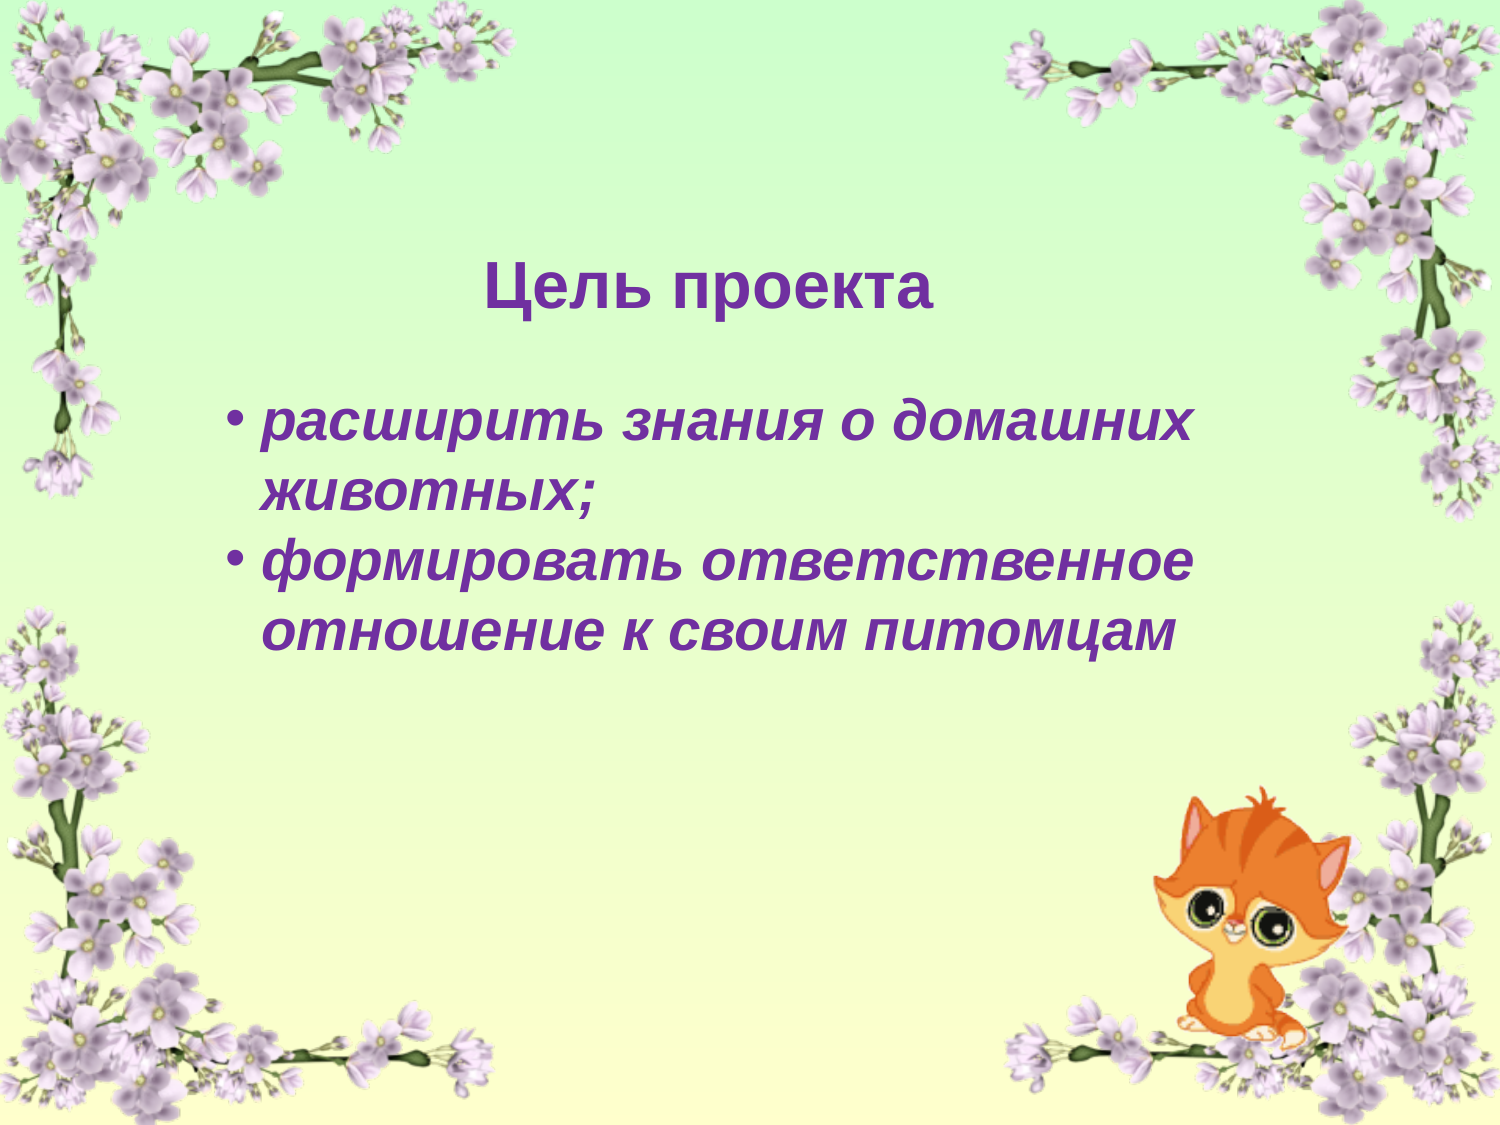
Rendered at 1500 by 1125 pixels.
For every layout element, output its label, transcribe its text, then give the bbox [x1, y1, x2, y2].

picture [0, 606, 495, 1125]
picture [1004, 0, 1500, 522]
picture [0, 0, 517, 500]
text_box Цель проекта [190, 234, 949, 330]
text_box расширить знания о домашних животных; формировать ответственное отношение к своим питомцам [210, 374, 1289, 670]
picture [1004, 601, 1500, 1124]
